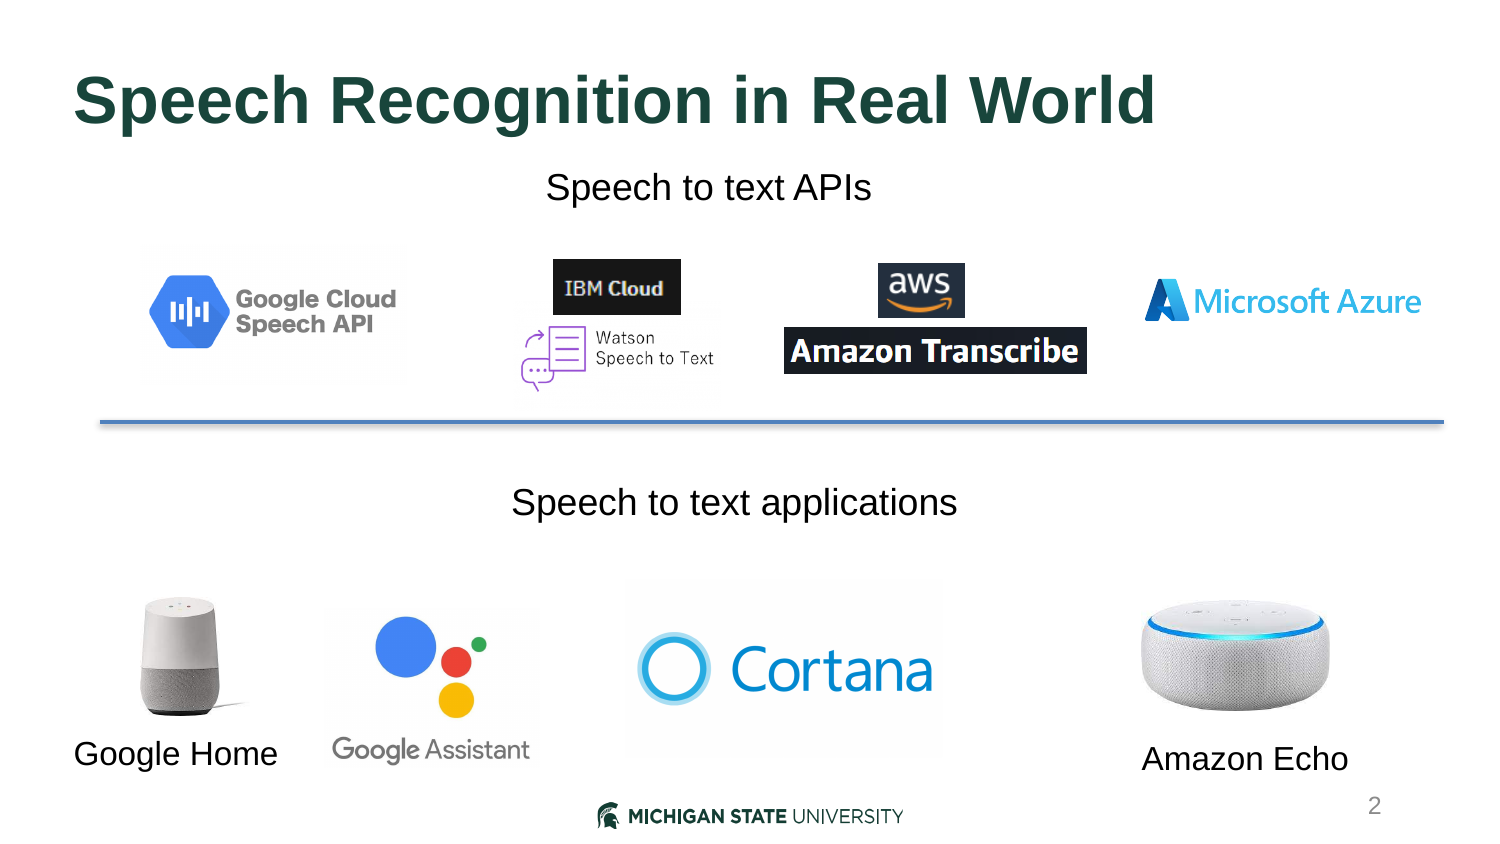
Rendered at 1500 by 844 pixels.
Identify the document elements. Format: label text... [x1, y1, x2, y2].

picture [468, 156, 1031, 411]
picture [625, 578, 943, 758]
slide_number 2 [1059, 782, 1397, 828]
picture [1141, 221, 1424, 381]
text_box Amazon Echo [1125, 727, 1382, 786]
picture [1141, 600, 1330, 711]
picture [139, 244, 407, 385]
picture [139, 596, 257, 716]
picture [783, 326, 1087, 374]
title Speech Recognition in Real World [58, 49, 1482, 156]
text_box Google Home [57, 722, 313, 781]
text_box Speech to text APIs [530, 155, 902, 216]
text_box Speech to text applications [496, 470, 1021, 531]
picture [323, 608, 540, 768]
